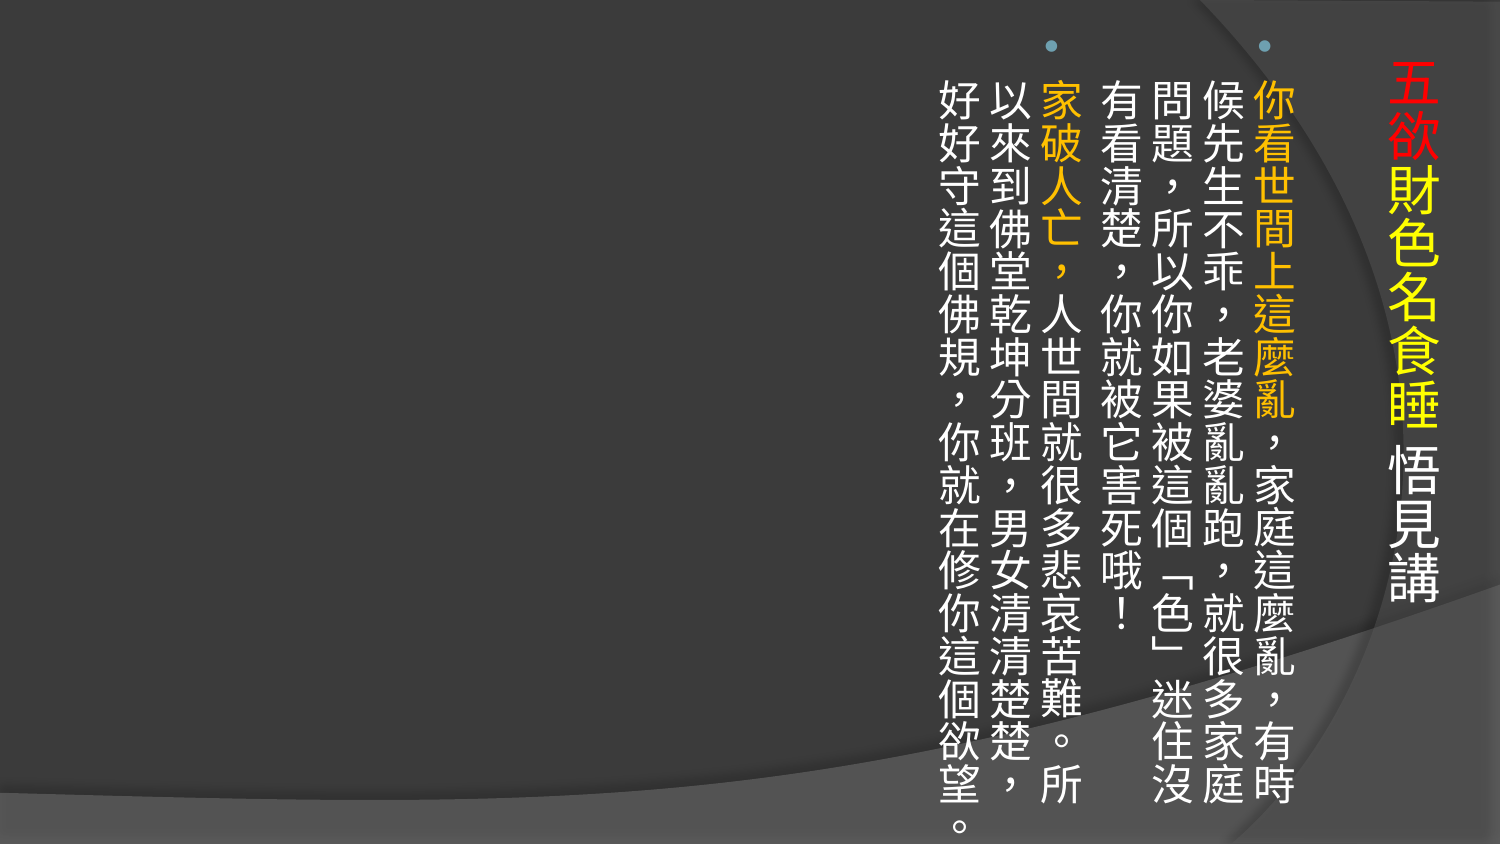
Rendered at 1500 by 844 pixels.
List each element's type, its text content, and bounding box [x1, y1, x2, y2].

list 你看世間上這麼亂，家庭這麼亂，有時候先生不乖，老婆亂亂跑，就很多家庭問題，所以你如果被這個「色」迷住沒有看清楚，你就被它害死哦！ 家破人亡，人世間就很多悲哀苦難。所以來到佛堂乾坤分班，男女清清楚楚，好好守這個佛規，你就在修你這個欲望。 [29, 20, 1353, 824]
title 五欲財色名食睡 悟見講 [1353, 43, 1473, 812]
